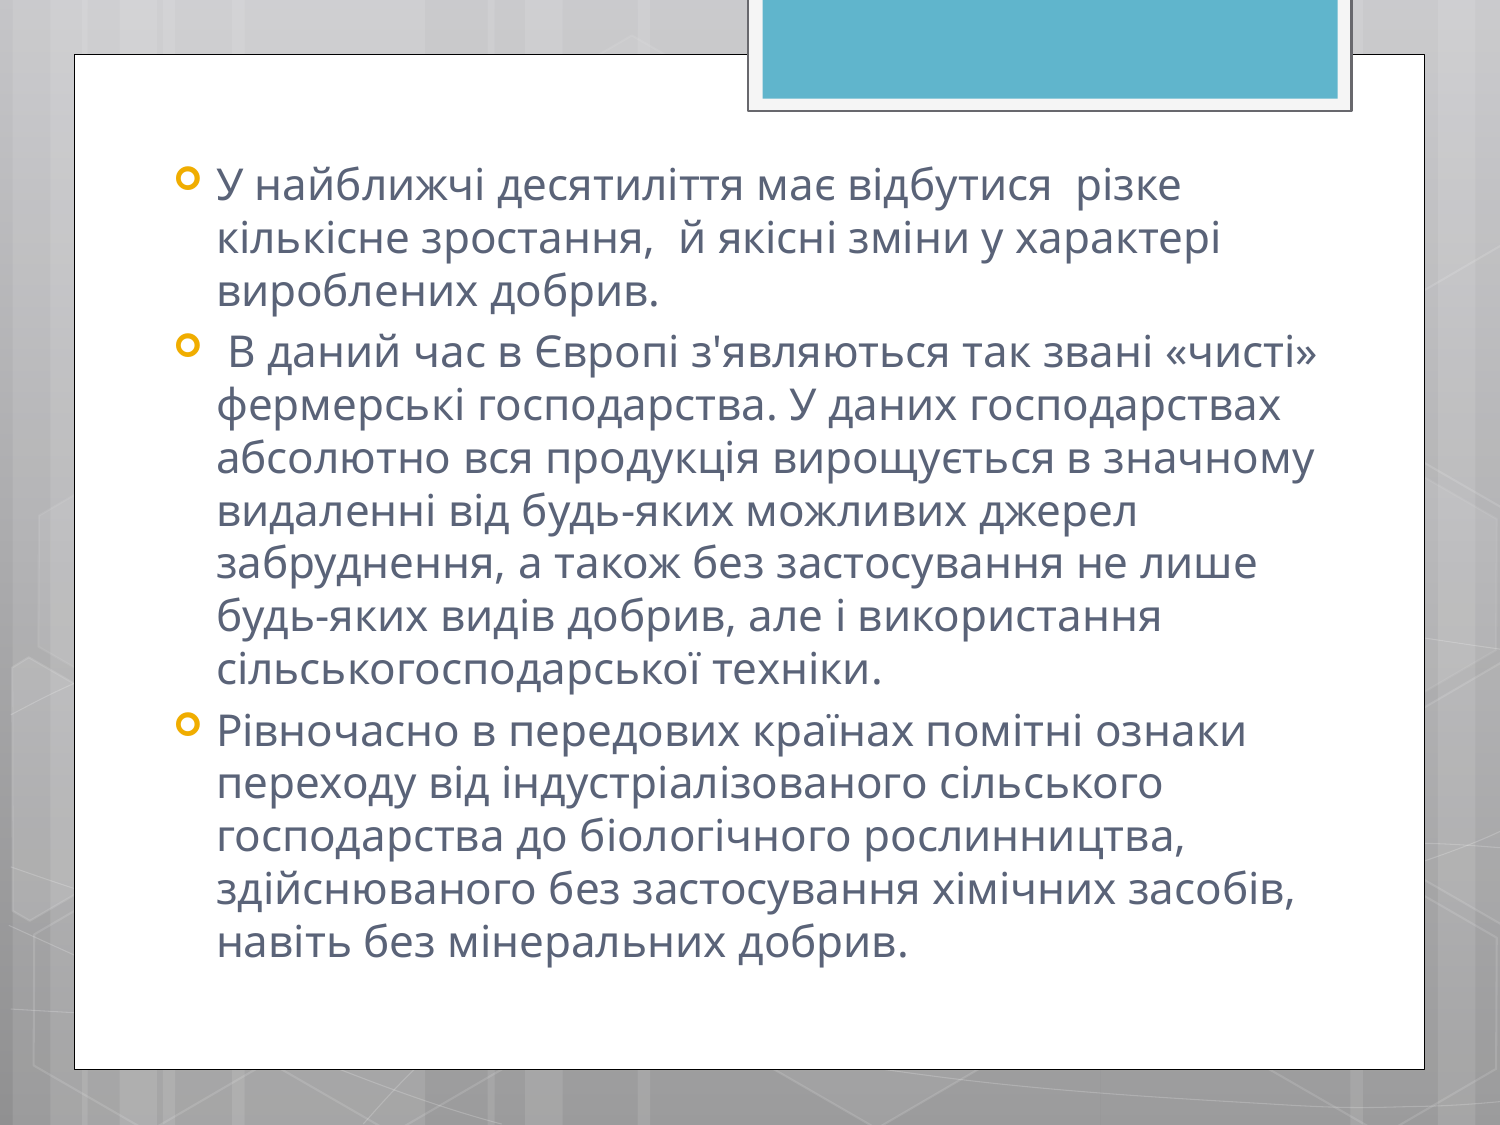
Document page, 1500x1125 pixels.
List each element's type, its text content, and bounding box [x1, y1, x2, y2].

list У найближчі десятиліття має відбутися різке кількісне зростання, й якісні зміни у характері вироблених добрив. В даний час в Європі з'являються так звані «чисті» фермерські господарства. У даних господарствах абсолютно вся продукція вирощується в значному видаленні від будь-яких можливих джерел забруднення, а також без застосування не лише будь-яких видів добрив, але і використання сільськогосподарської техніки. Рівночасно в передових країнах помітні ознаки переходу від індустріалізованого сільського господарства до біологічного рослинництва, здійснюваного без застосування хімічних засобів, навіть без мінеральних добрив. [147, 149, 1353, 988]
